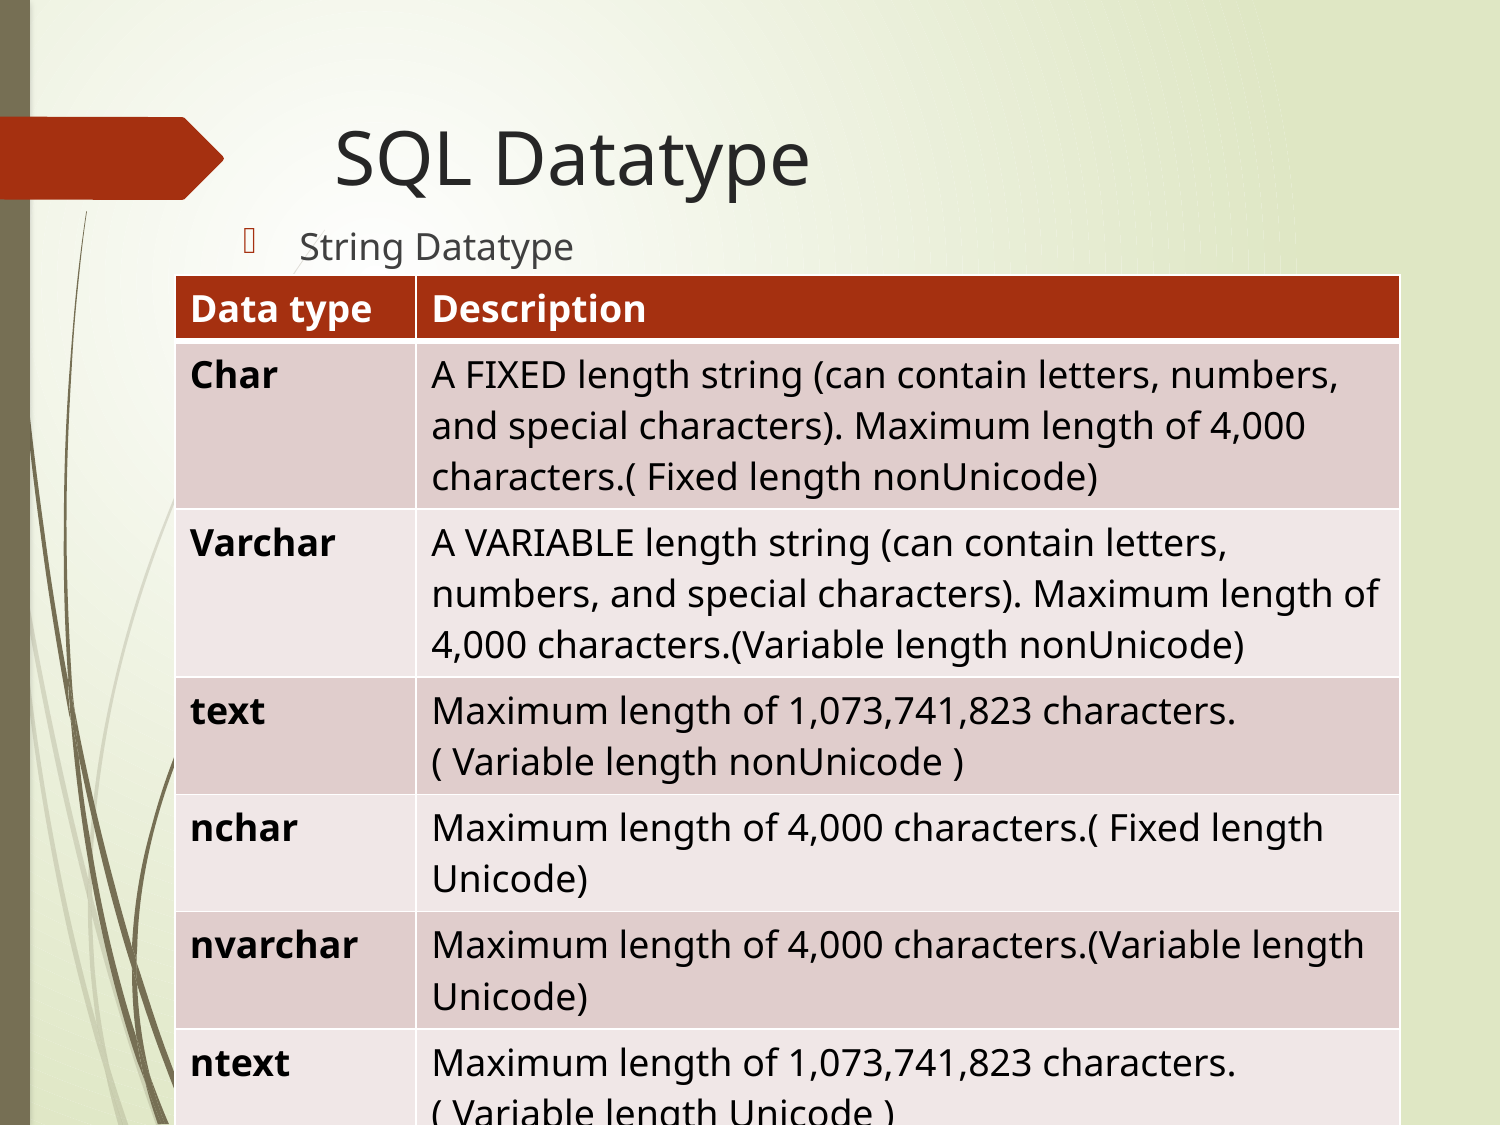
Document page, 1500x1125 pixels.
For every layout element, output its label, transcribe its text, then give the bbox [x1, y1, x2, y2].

table_cell Maximum length of 1,073,741,823 characters. ( Variable length Unicode ) [417, 1030, 1399, 1125]
list String Datatype [228, 215, 1310, 274]
table_cell Char [176, 344, 415, 508]
table_cell Maximum length of 4,000 characters.(Variable length Unicode) [417, 912, 1399, 1028]
table_cell ntext [176, 1030, 415, 1125]
table_cell A VARIABLE length string (can contain letters, numbers, and special characters). Maximum length of 4,000 characters.(Variable length nonUnicode) [417, 510, 1399, 676]
table_cell nchar [176, 795, 415, 911]
table_cell text [176, 678, 415, 794]
table_cell Maximum length of 4,000 characters.( Fixed length Unicode) [417, 795, 1399, 911]
table_header Data type [176, 276, 415, 338]
table_cell nvarchar [176, 912, 415, 1028]
table_cell Varchar [176, 510, 415, 676]
table_cell Maximum length of 1,073,741,823 characters. ( Variable length nonUnicode ) [417, 678, 1399, 794]
table_header Description [417, 276, 1399, 338]
table_cell A FIXED length string (can contain letters, numbers, and special characters). Maximum length of 4,000 characters.( Fixed length nonUnicode) [417, 344, 1399, 508]
title SQL Datatype [319, 102, 1400, 238]
